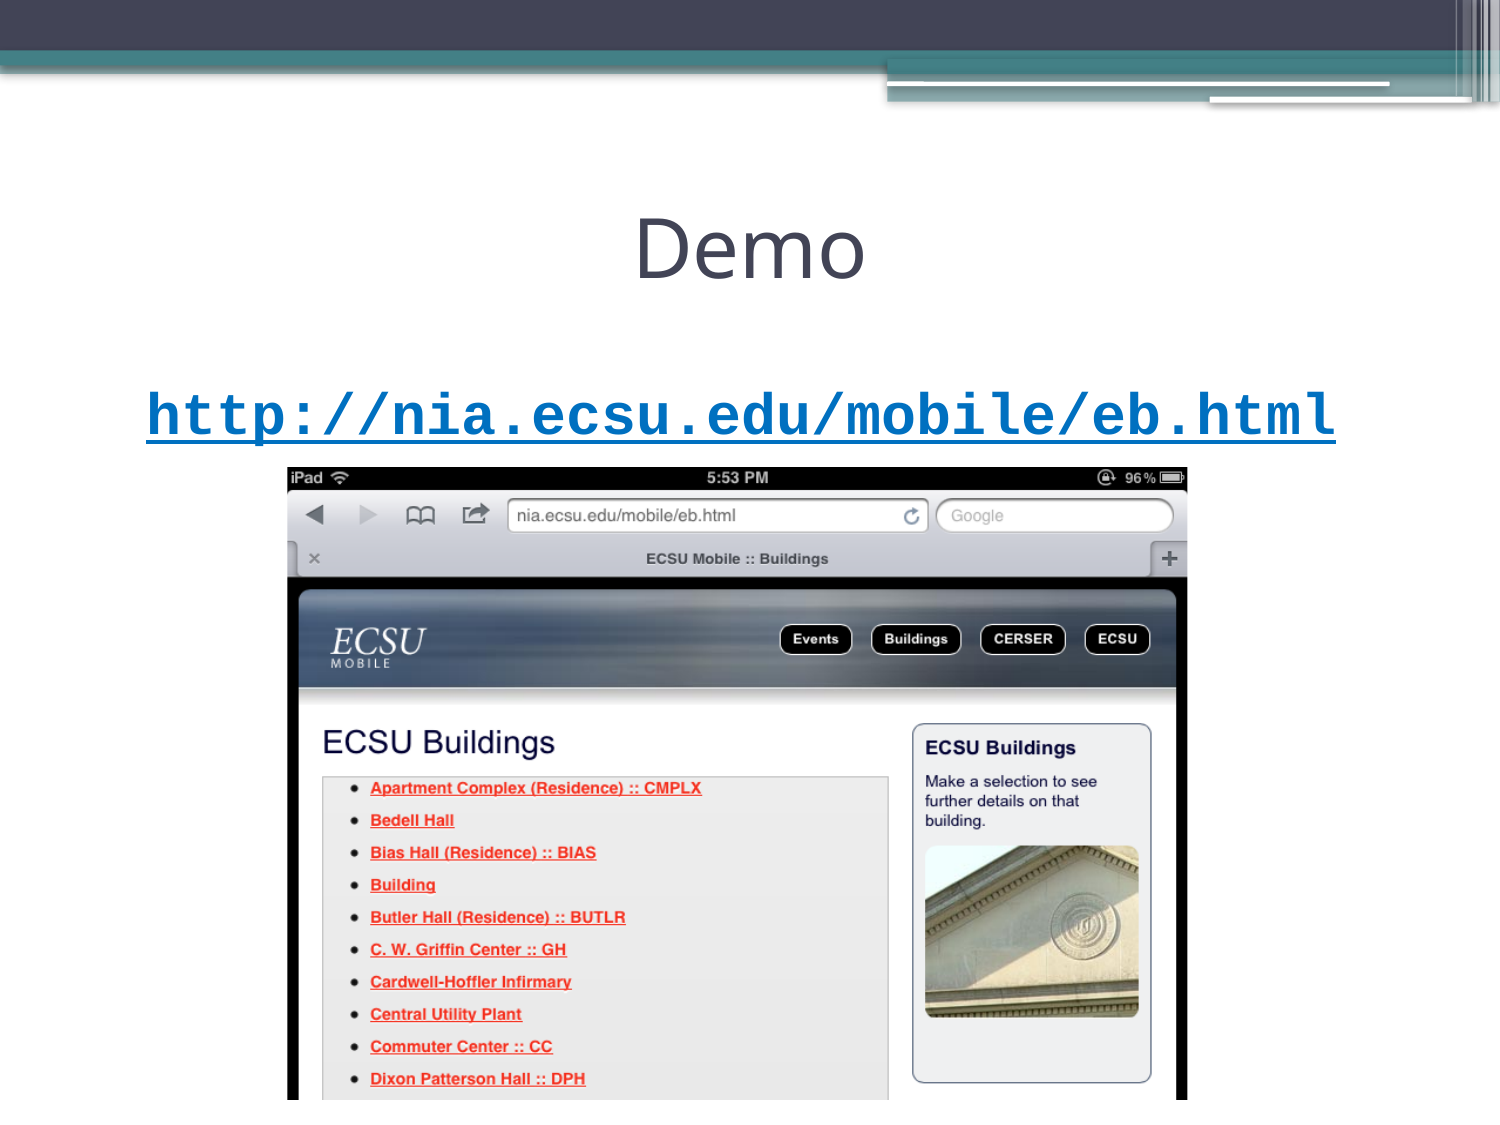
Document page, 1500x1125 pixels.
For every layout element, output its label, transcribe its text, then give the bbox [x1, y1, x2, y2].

list http://nia.ecsu.edu/mobile/eb.html [75, 368, 1425, 1022]
picture [287, 466, 1188, 1101]
title Demo [75, 144, 1425, 347]
